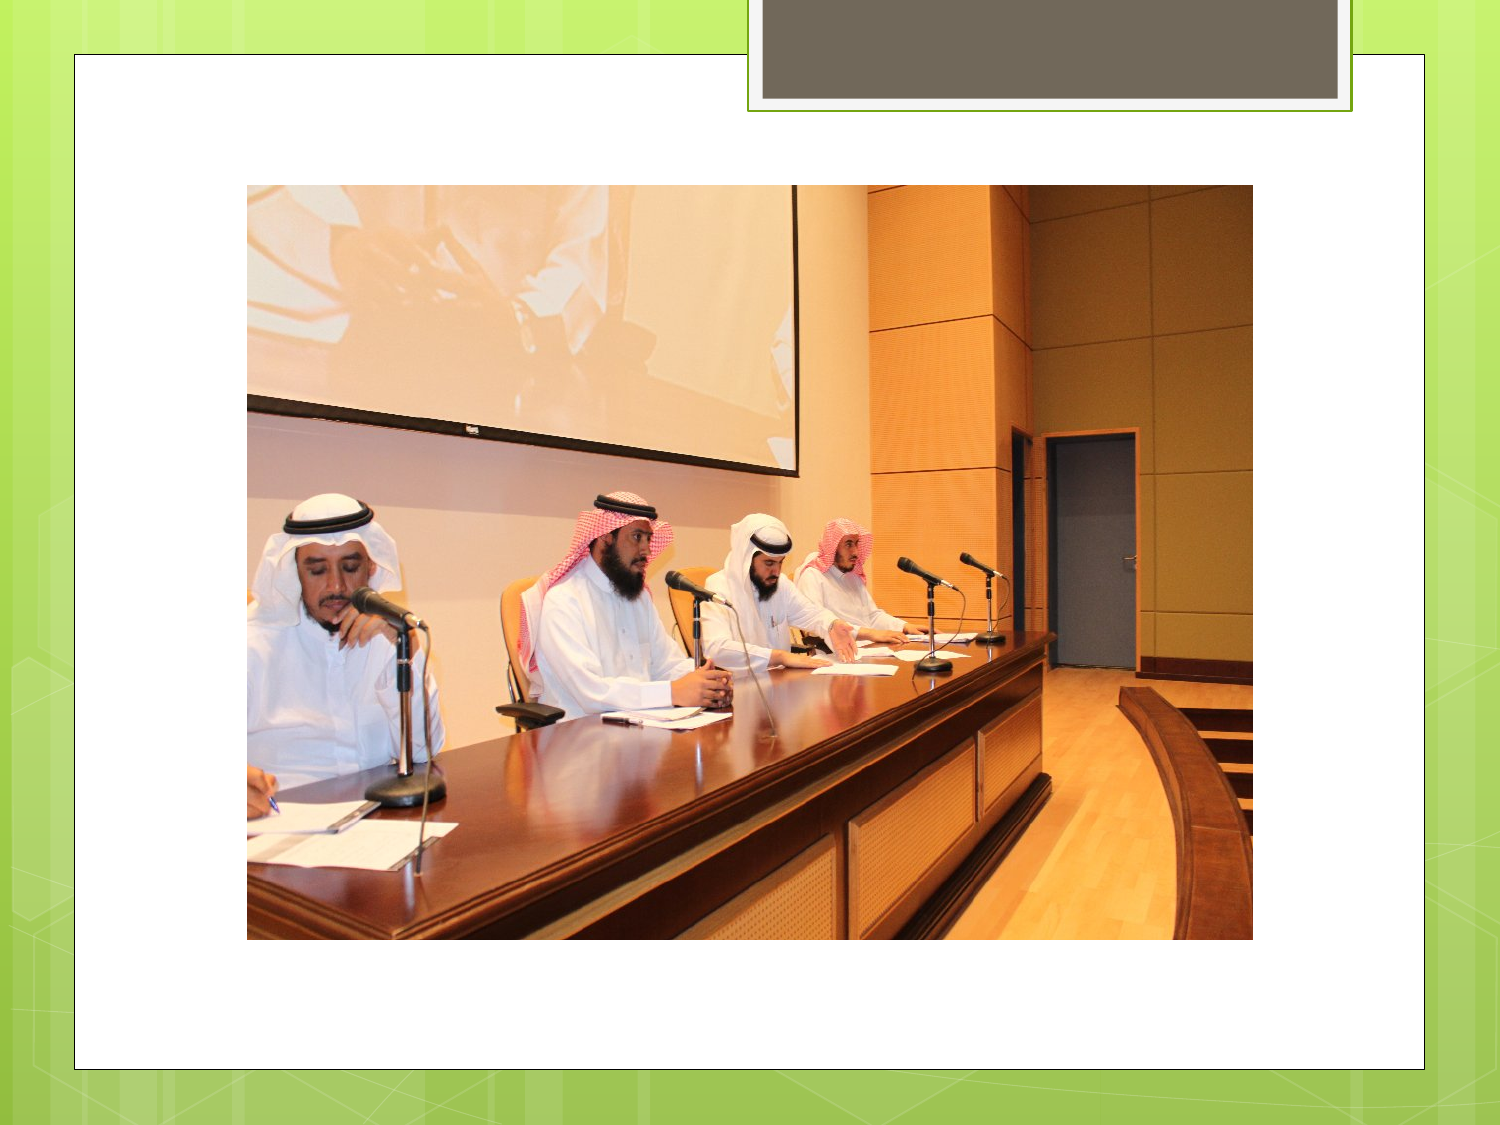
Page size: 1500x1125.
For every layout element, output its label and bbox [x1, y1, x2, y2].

picture [247, 185, 1253, 940]
